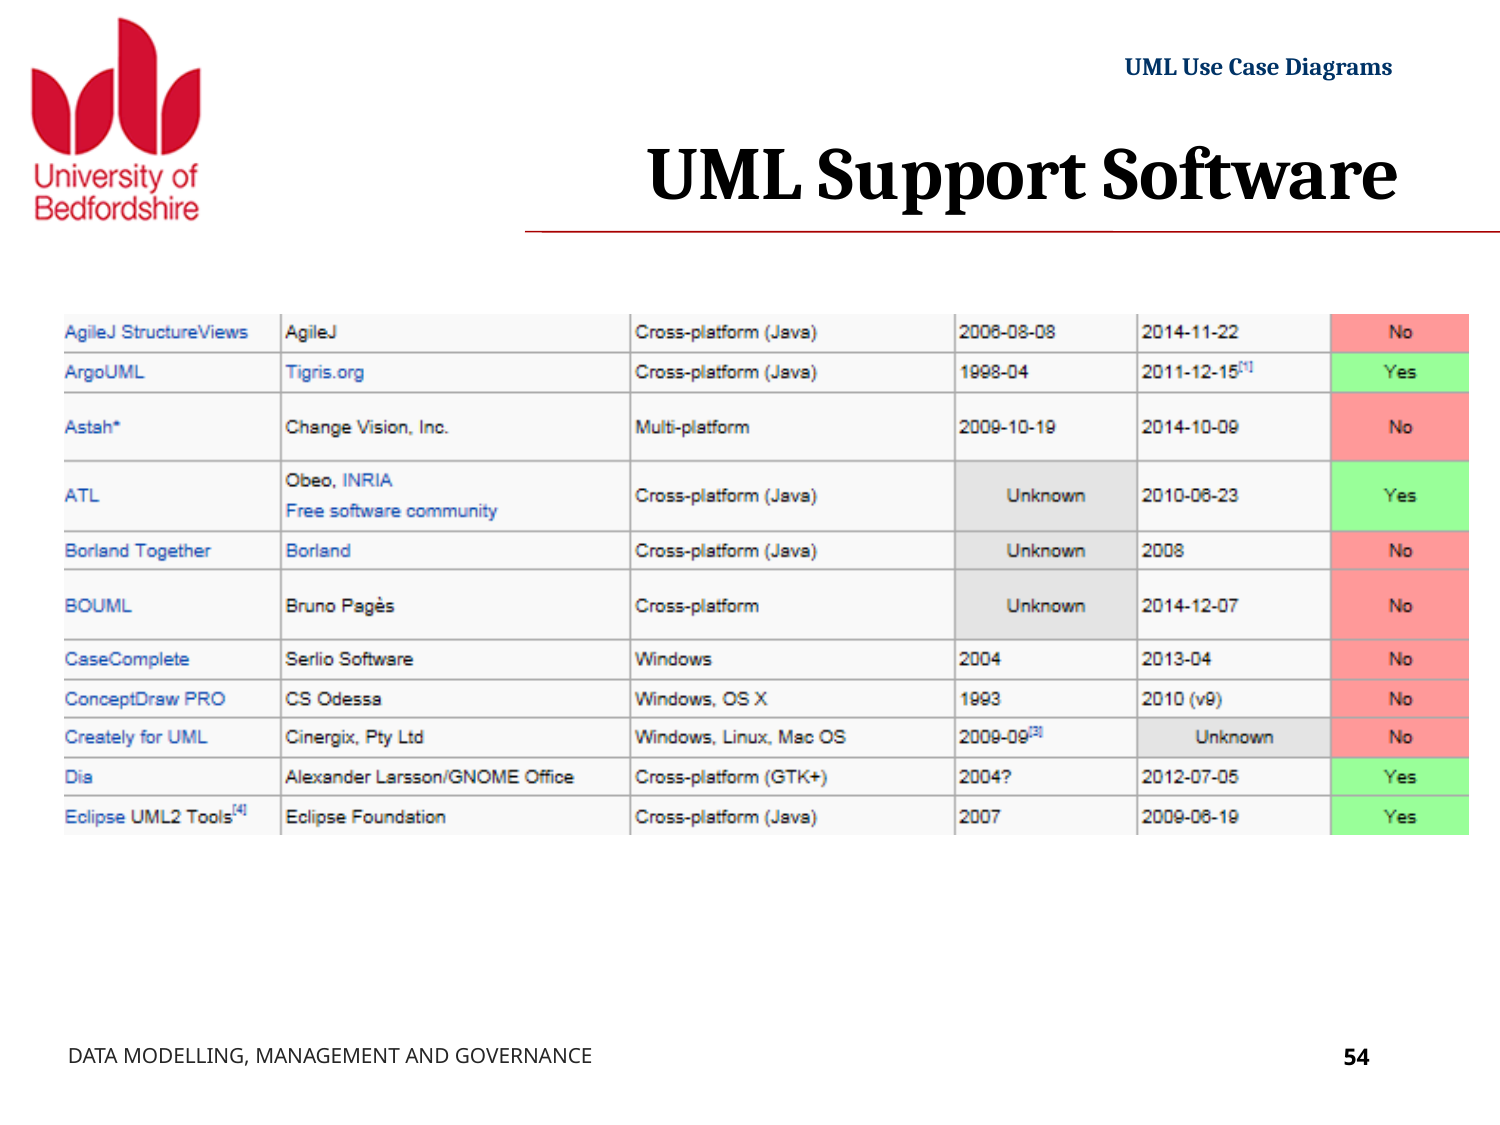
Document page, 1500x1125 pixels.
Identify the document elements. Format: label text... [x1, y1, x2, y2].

title UML Support Software [265, 113, 1416, 227]
picture [0, 0, 237, 236]
picture [64, 314, 1469, 835]
